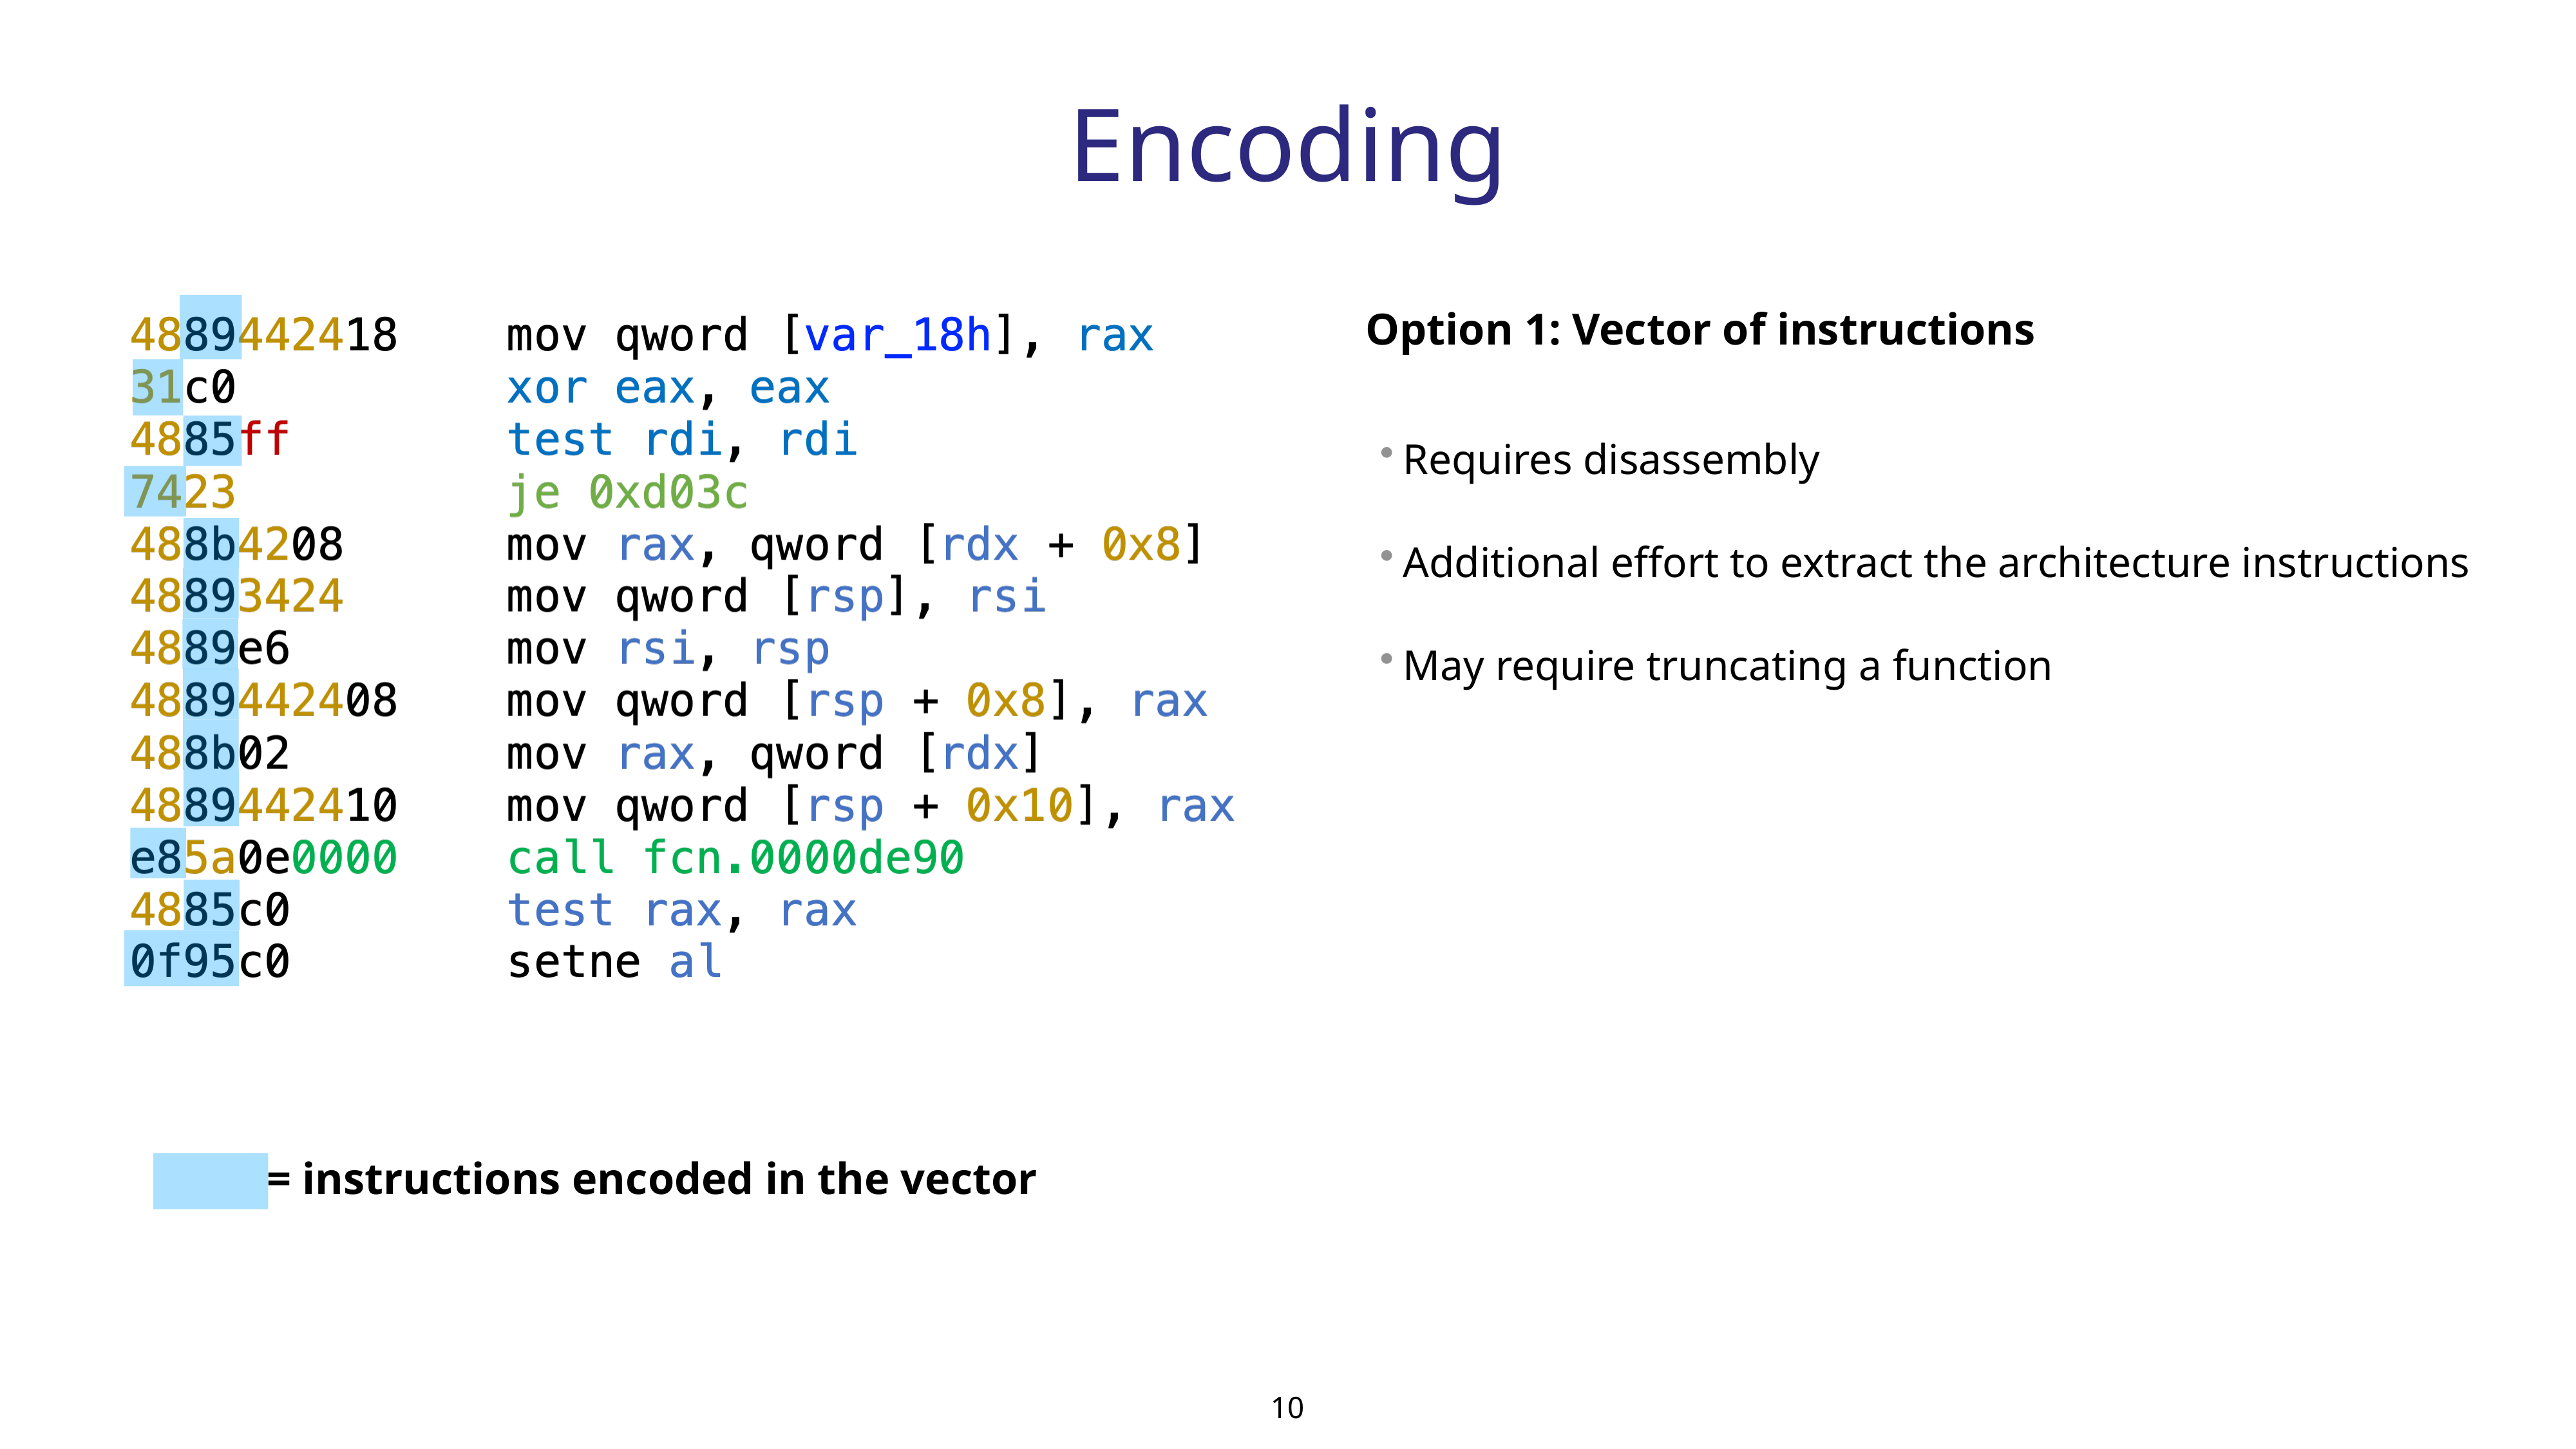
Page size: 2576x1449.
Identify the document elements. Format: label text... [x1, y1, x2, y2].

picture [111, 294, 1264, 1003]
text_box = instructions encoded in the vector [259, 1144, 1046, 1211]
text_box Option 1: Vector of instructions [1358, 294, 2044, 361]
text_box [153, 1153, 259, 1209]
title Encoding [556, 74, 2020, 207]
list Requires disassembly Additional effort to extract the architecture instructions May require truncating a function [1374, 426, 2511, 695]
slide_number 10 [1262, 1380, 1312, 1432]
